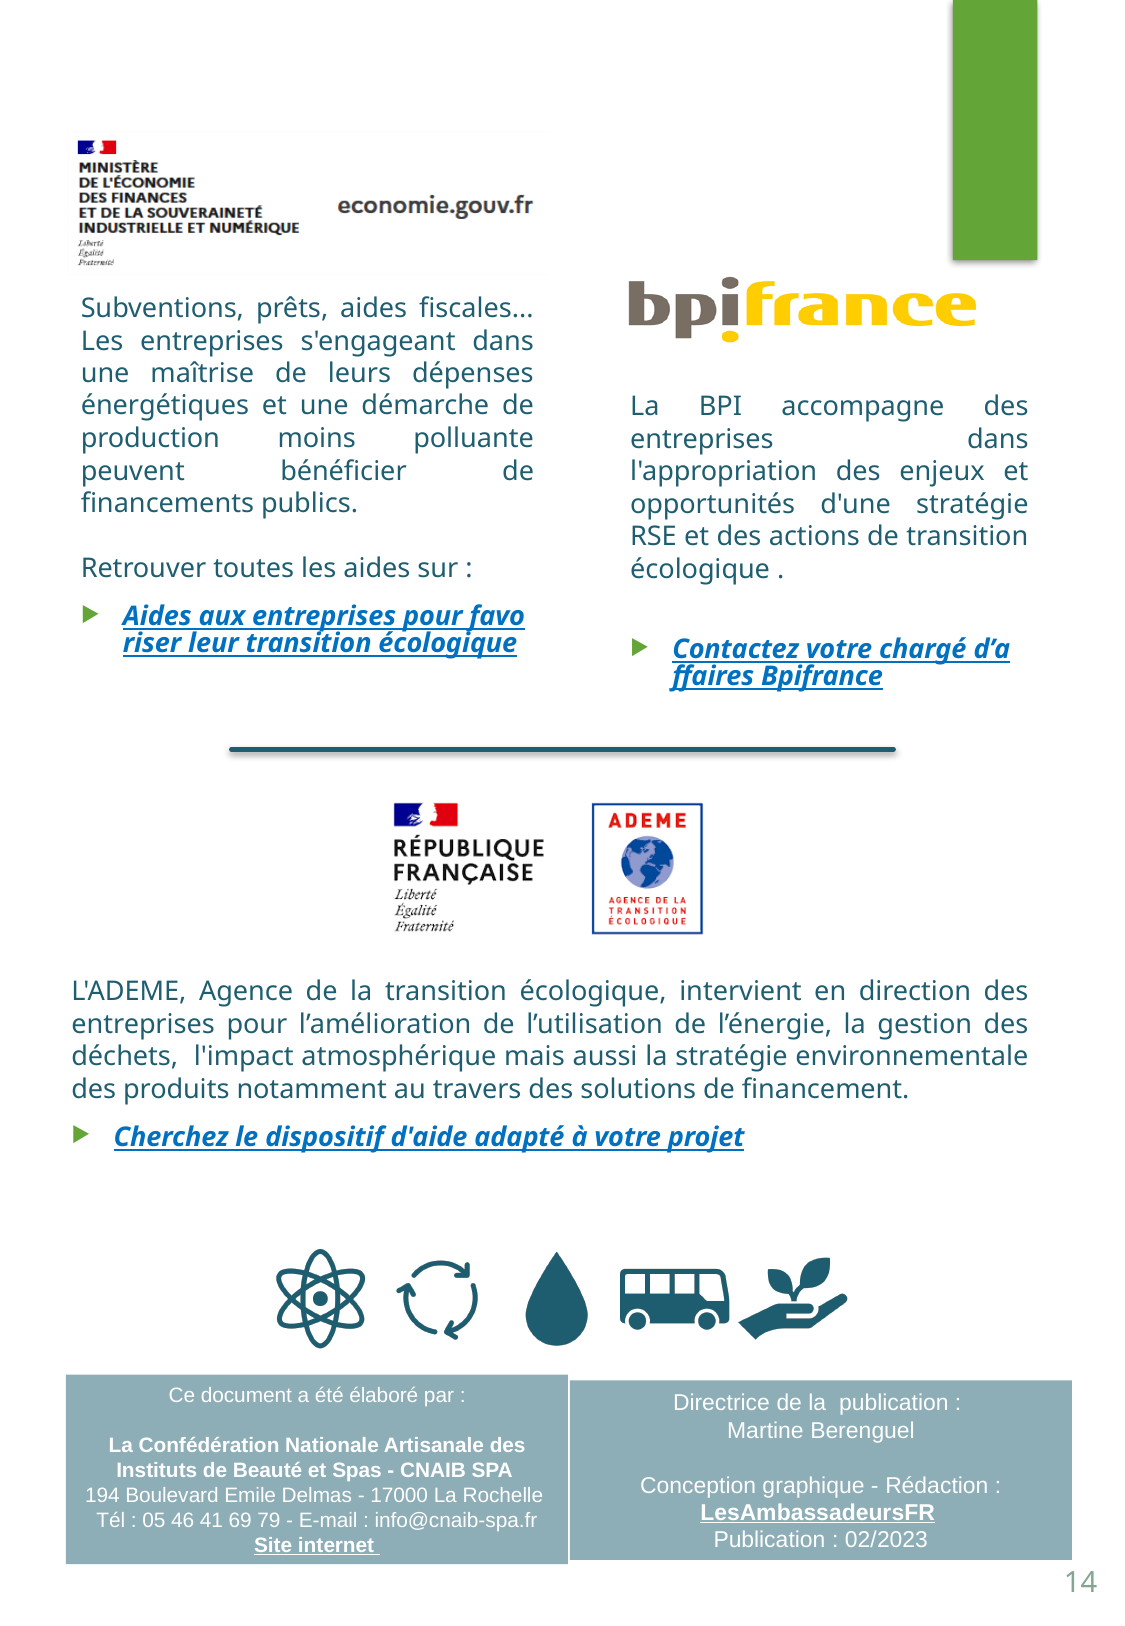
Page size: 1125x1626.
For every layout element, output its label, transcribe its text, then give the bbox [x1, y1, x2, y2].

text_box La BPI accompagne des entreprises dans l'appropriation des enjeux et opportunités d'une stratégie RSE et des actions de transition écologique . Contactez votre chargé d’affaires Bpifrance [615, 381, 1043, 676]
picture [370, 780, 726, 955]
text_box Subventions, prêts, aides fiscales... Les entreprises s'engageant dans une maîtrise de leurs dépenses énergétiques et une démarche de production moins polluante peuvent bénéficier de financements publics. Retrouver toutes les aides sur : Aides aux entreprises pour favoriser leur transition écologique [66, 287, 549, 643]
picture [260, 1239, 852, 1358]
text_box 14 [1036, 1536, 1125, 1625]
text_box Ce document a été élaboré par : La Confédération Nationale Artisanale des Instituts de Beauté et Spas - CNAIB SPA 194 Boulevard Emile Delmas - 17000 La Rochelle Tél : 05 46 41 69 79 - E-mail : info@cnaib-spa.fr Site internet [65, 1374, 568, 1565]
text_box L'ADEME, Agence de la transition écologique, intervient en direction des entreprises pour l’amélioration de l’utilisation de l’énergie, la gestion des déchets, l'impact atmosphérique mais aussi la stratégie environnementale des produits notamment au travers des solutions de financement. Cherchez le dispositif d'aide adapté à votre projet [56, 966, 1043, 1164]
text_box Directrice de la publication : Martine Berenguel Conception graphique - Rédaction : LesAmbassadeursFR Publication : 02/2023 [569, 1380, 1072, 1560]
picture [627, 276, 976, 343]
picture [65, 130, 549, 278]
